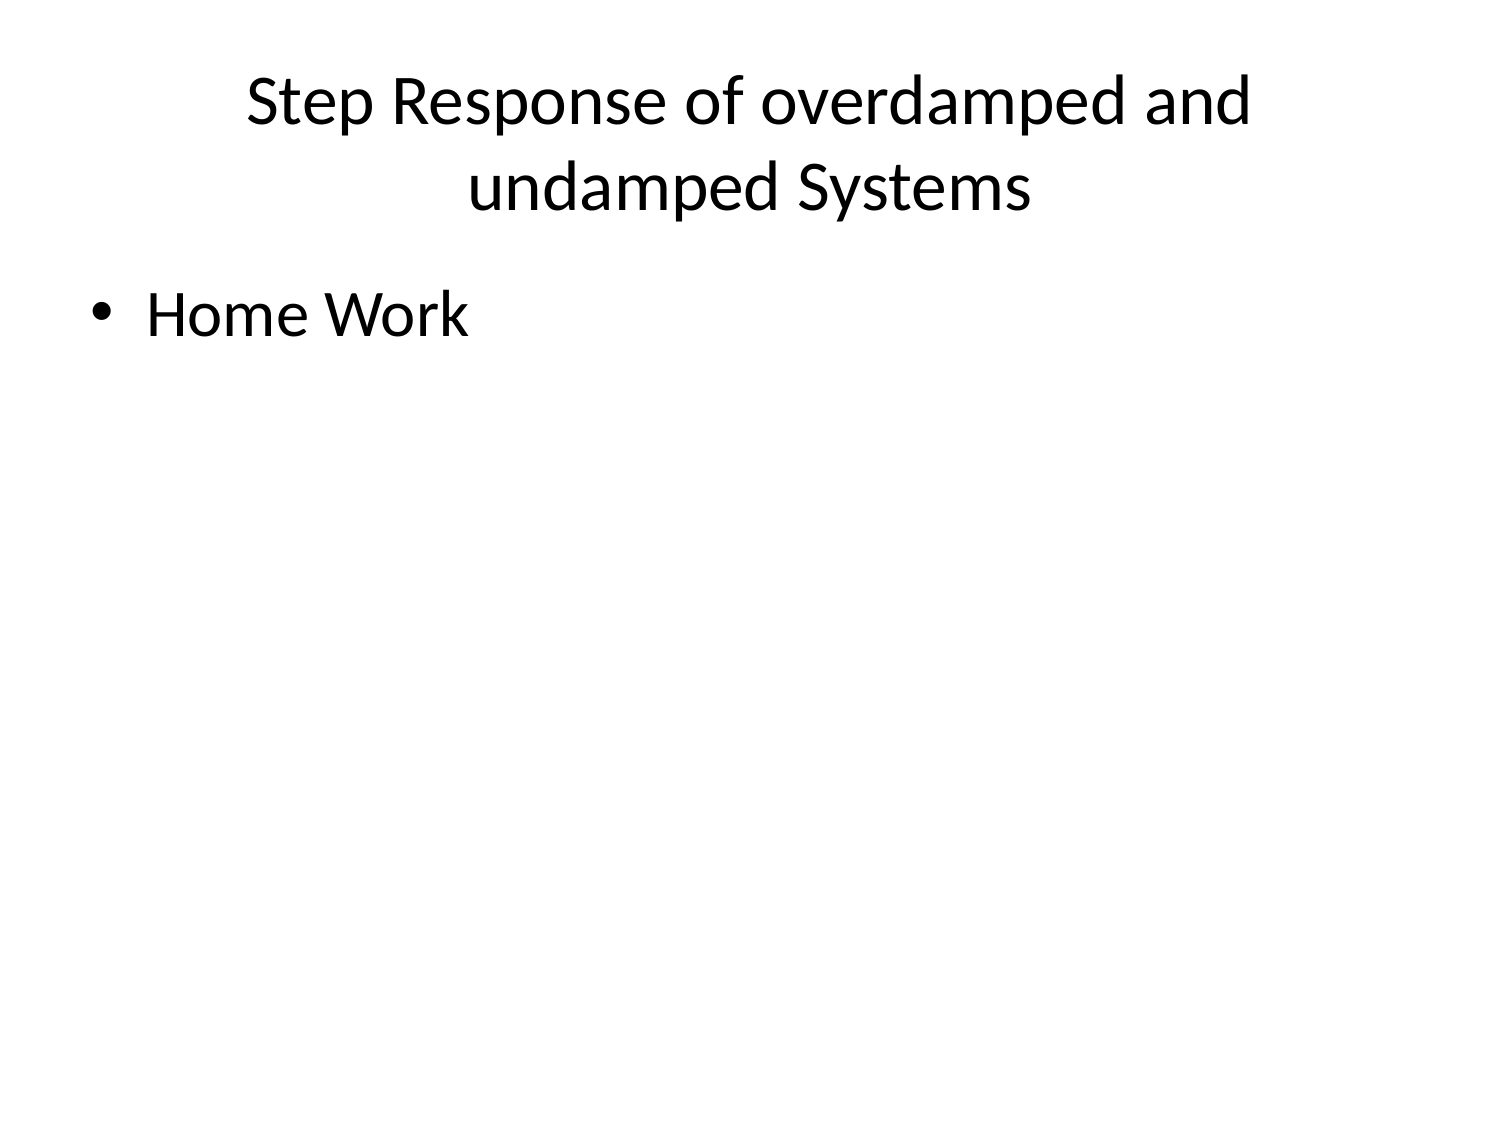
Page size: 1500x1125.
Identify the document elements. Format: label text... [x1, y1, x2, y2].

title Step Response of overdamped and undamped Systems [75, 45, 1425, 233]
list Home Work [75, 262, 1425, 1005]
